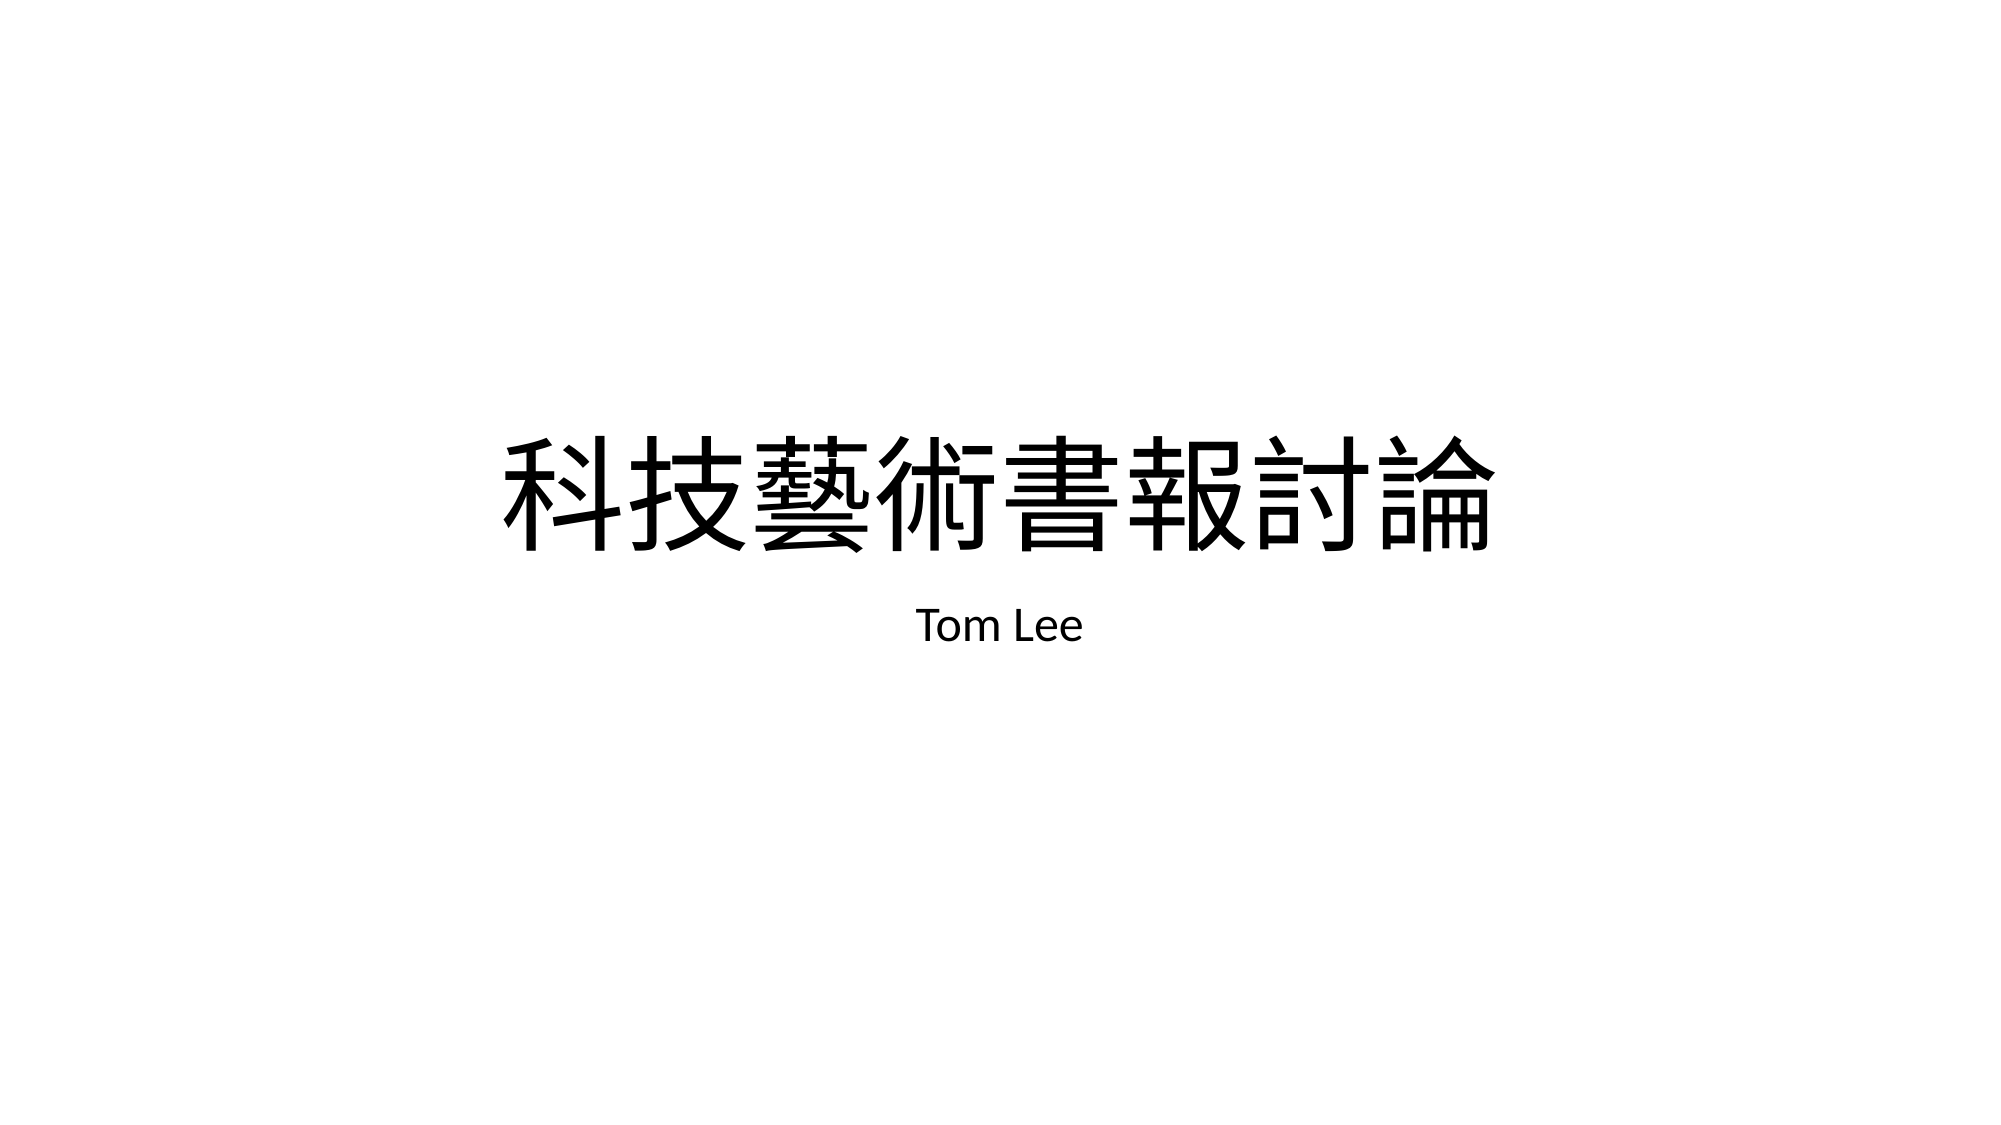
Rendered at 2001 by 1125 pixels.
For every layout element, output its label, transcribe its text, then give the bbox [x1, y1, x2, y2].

subtitle Tom Lee [249, 590, 1750, 863]
title 科技藝術書報討論 [249, 184, 1750, 576]
